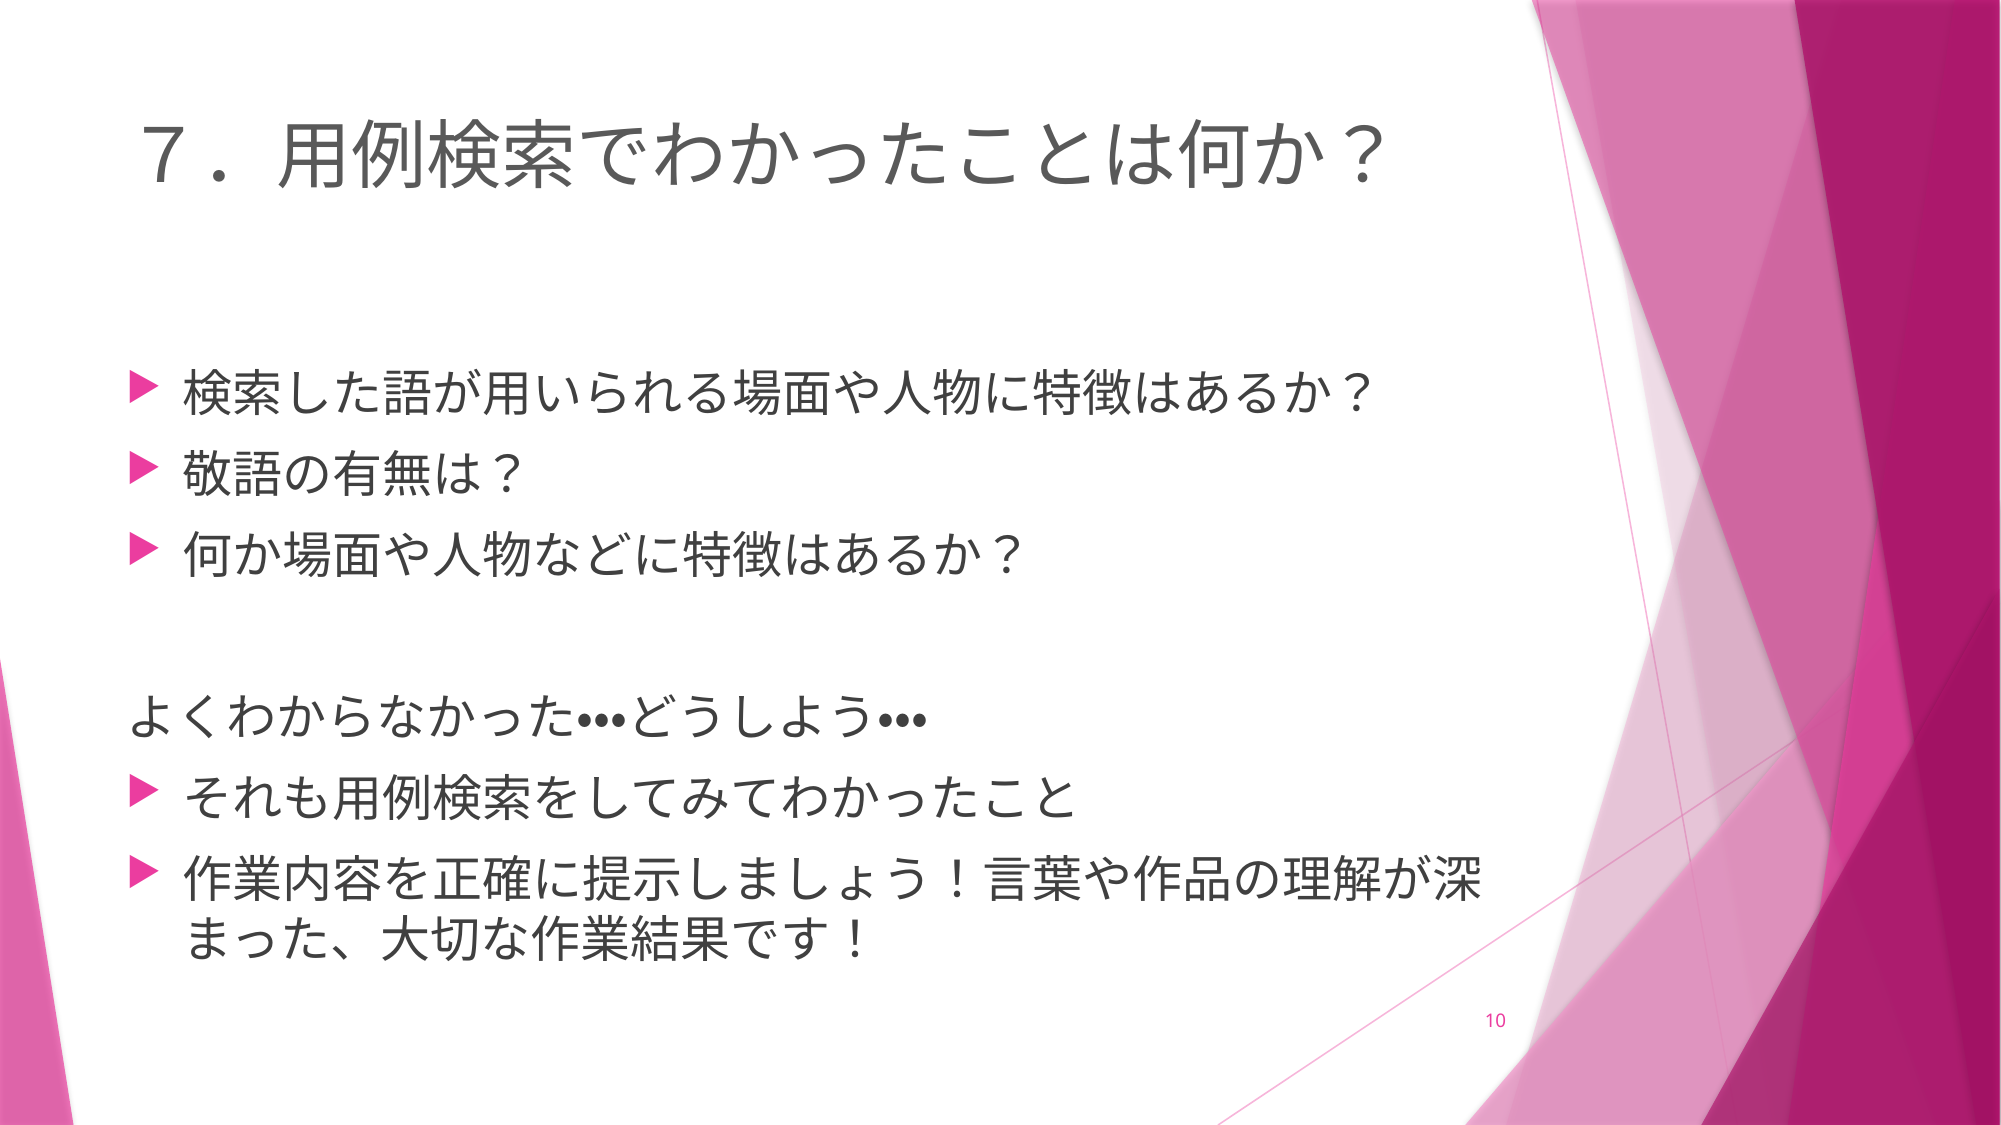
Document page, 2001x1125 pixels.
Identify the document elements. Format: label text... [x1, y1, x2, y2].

slide_number 10 [1409, 991, 1522, 1051]
list 検索した語が用いられる場面や人物に特徴はあるか？ 敬語の有無は？ 何か場面や人物などに特徴はあるか？ よくわからなかった・・・どうしよう・・・ それも用例検索をしてみてわかったこと 作業内容を正確に提示しましょう！言葉や作品の理解が深まった、大切な作業結果です！ [111, 354, 1522, 992]
title ７．用例検索でわかったことは何か？ [111, 99, 1522, 317]
